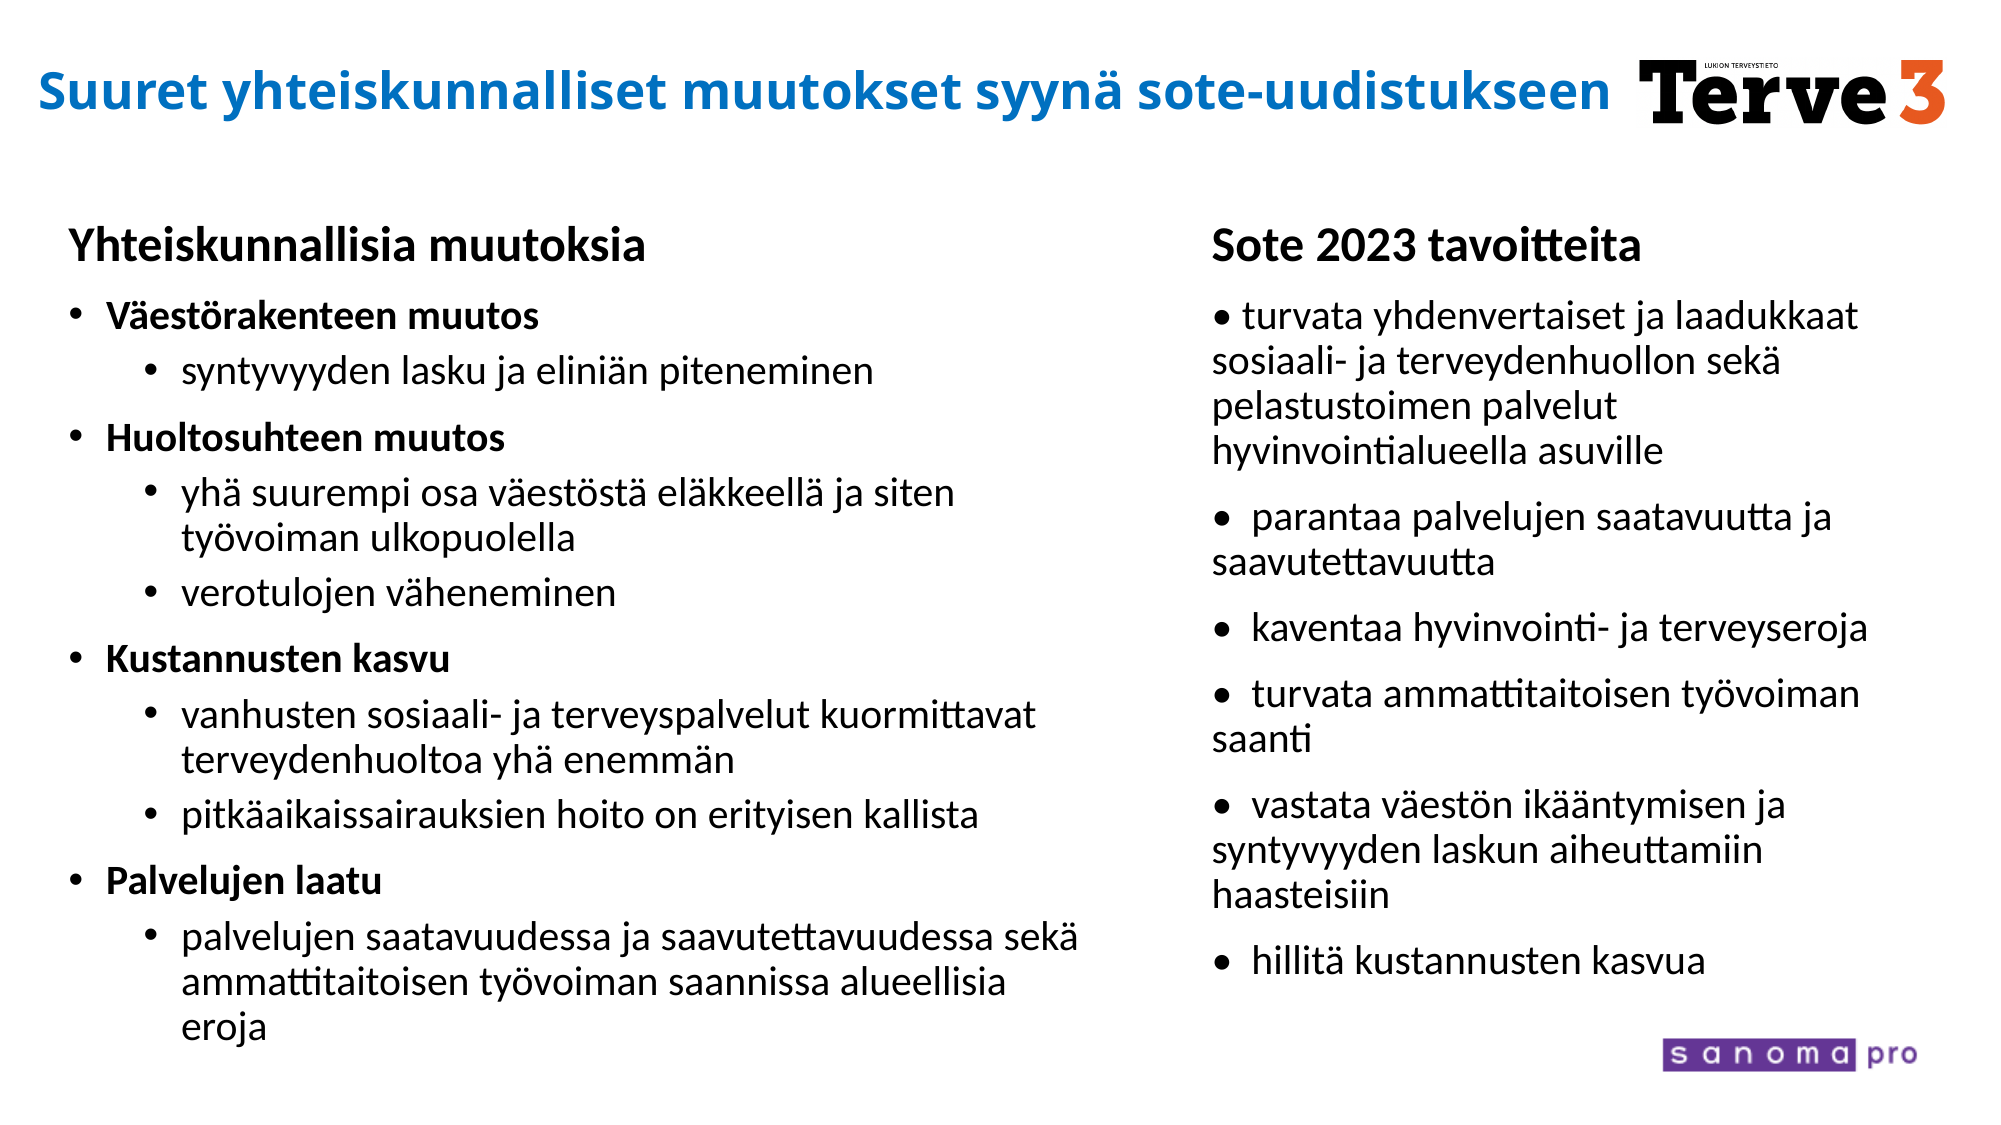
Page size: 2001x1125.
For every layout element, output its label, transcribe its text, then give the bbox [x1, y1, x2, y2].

list Sote 2023 tavoitteita • turvata yhdenvertaiset ja laadukkaat sosiaali- ja terveydenhuollon sekä pelastustoimen palvelut hyvinvointialueella asuville • parantaa palvelujen saatavuutta ja saavutettavuutta • kaventaa hyvinvointi- ja terveyseroja • turvata ammattitaitoisen työvoiman saanti • vastata väestön ikääntymisen ja syntyvyyden laskun aiheuttamiin haasteisiin • hillitä kustannusten kasvua [1196, 211, 1947, 1066]
title Suuret yhteiskunnalliset muutokset syynä sote-uudistukseen [23, 36, 1749, 150]
list Yhteiskunnallisia muutoksia Väestörakenteen muutos syntyvyyden lasku ja eliniän piteneminen Huoltosuhteen muutos yhä suurempi osa väestöstä eläkkeellä ja siten työvoiman ulkopuolella verotulojen väheneminen Kustannusten kasvu vanhusten sosiaali- ja terveyspalvelut kuormittavat terveydenhuoltoa yhä enemmän pitkäaikaissairauksien hoito on erityisen kallista Palvelujen laatu palvelujen saatavuudessa ja saavutettavuudessa sekä ammattitaitoisen työvoiman saannissa alueellisia eroja [53, 211, 1101, 1125]
picture [1621, 1012, 1950, 1097]
picture [1636, 57, 1947, 129]
